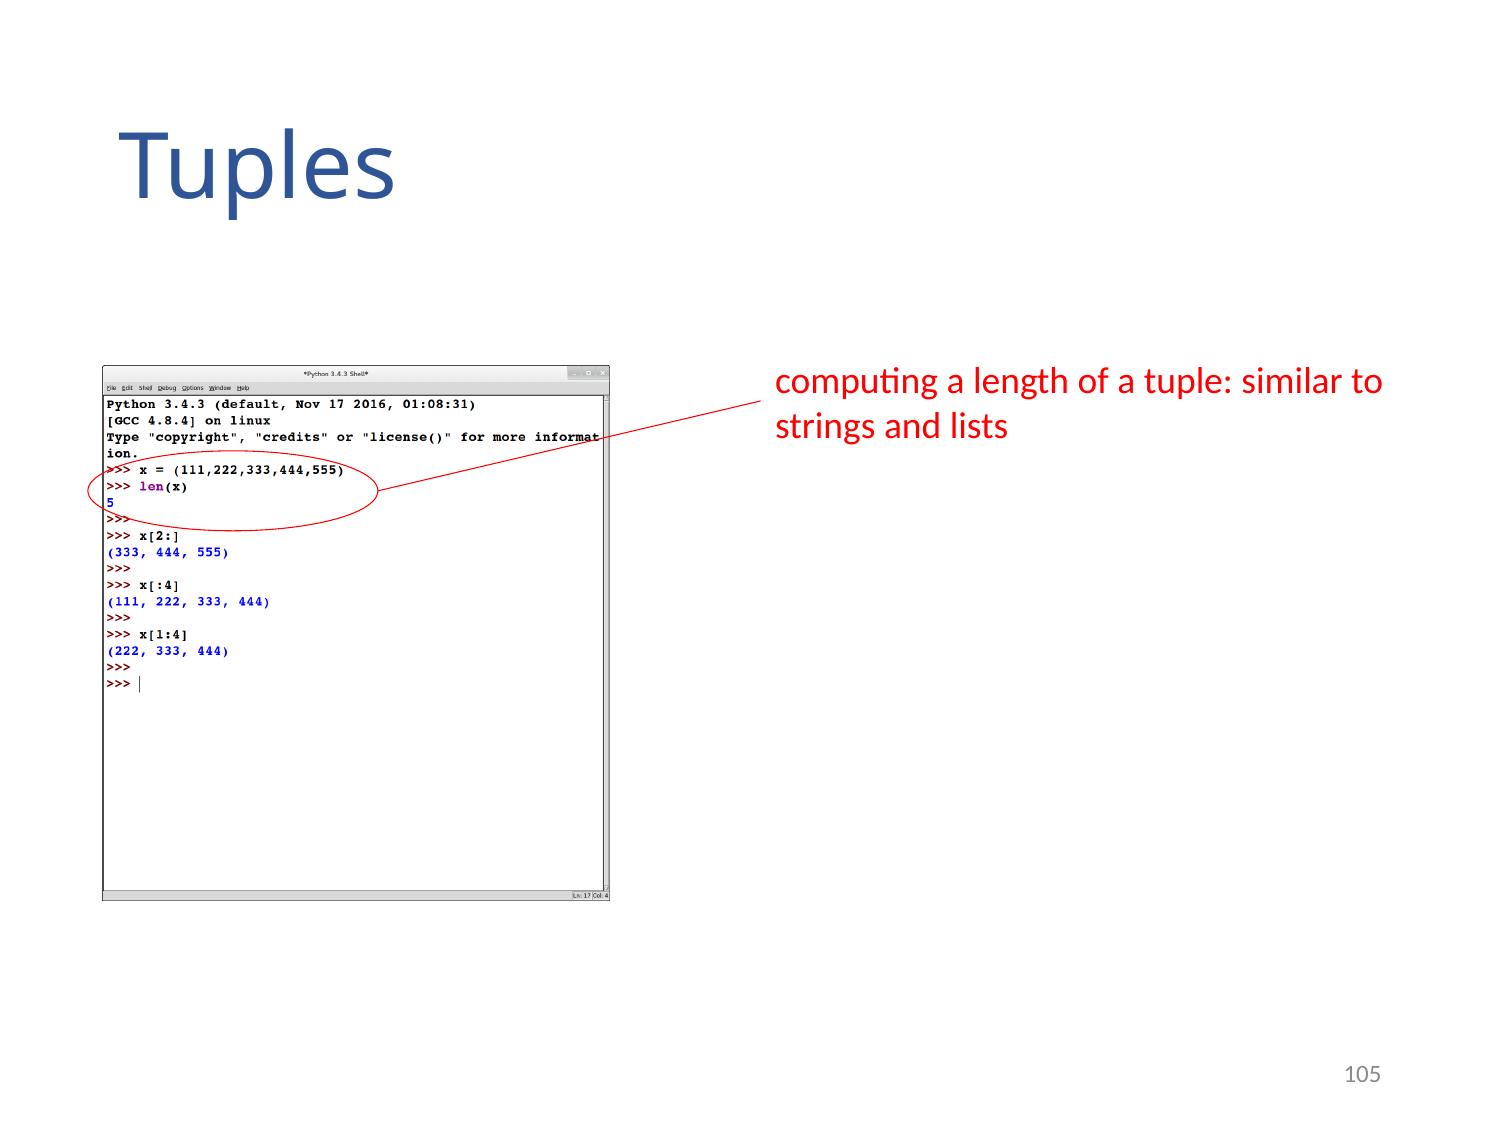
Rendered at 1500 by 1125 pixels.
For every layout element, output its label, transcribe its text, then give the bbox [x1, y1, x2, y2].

title Tuples [103, 59, 1397, 278]
text_box [86, 472, 102, 510]
slide_number 105 [1059, 1042, 1397, 1103]
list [102, 365, 610, 901]
text_box computing a length of a tuple: similar to strings and lists [760, 348, 1441, 454]
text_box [377, 401, 761, 491]
